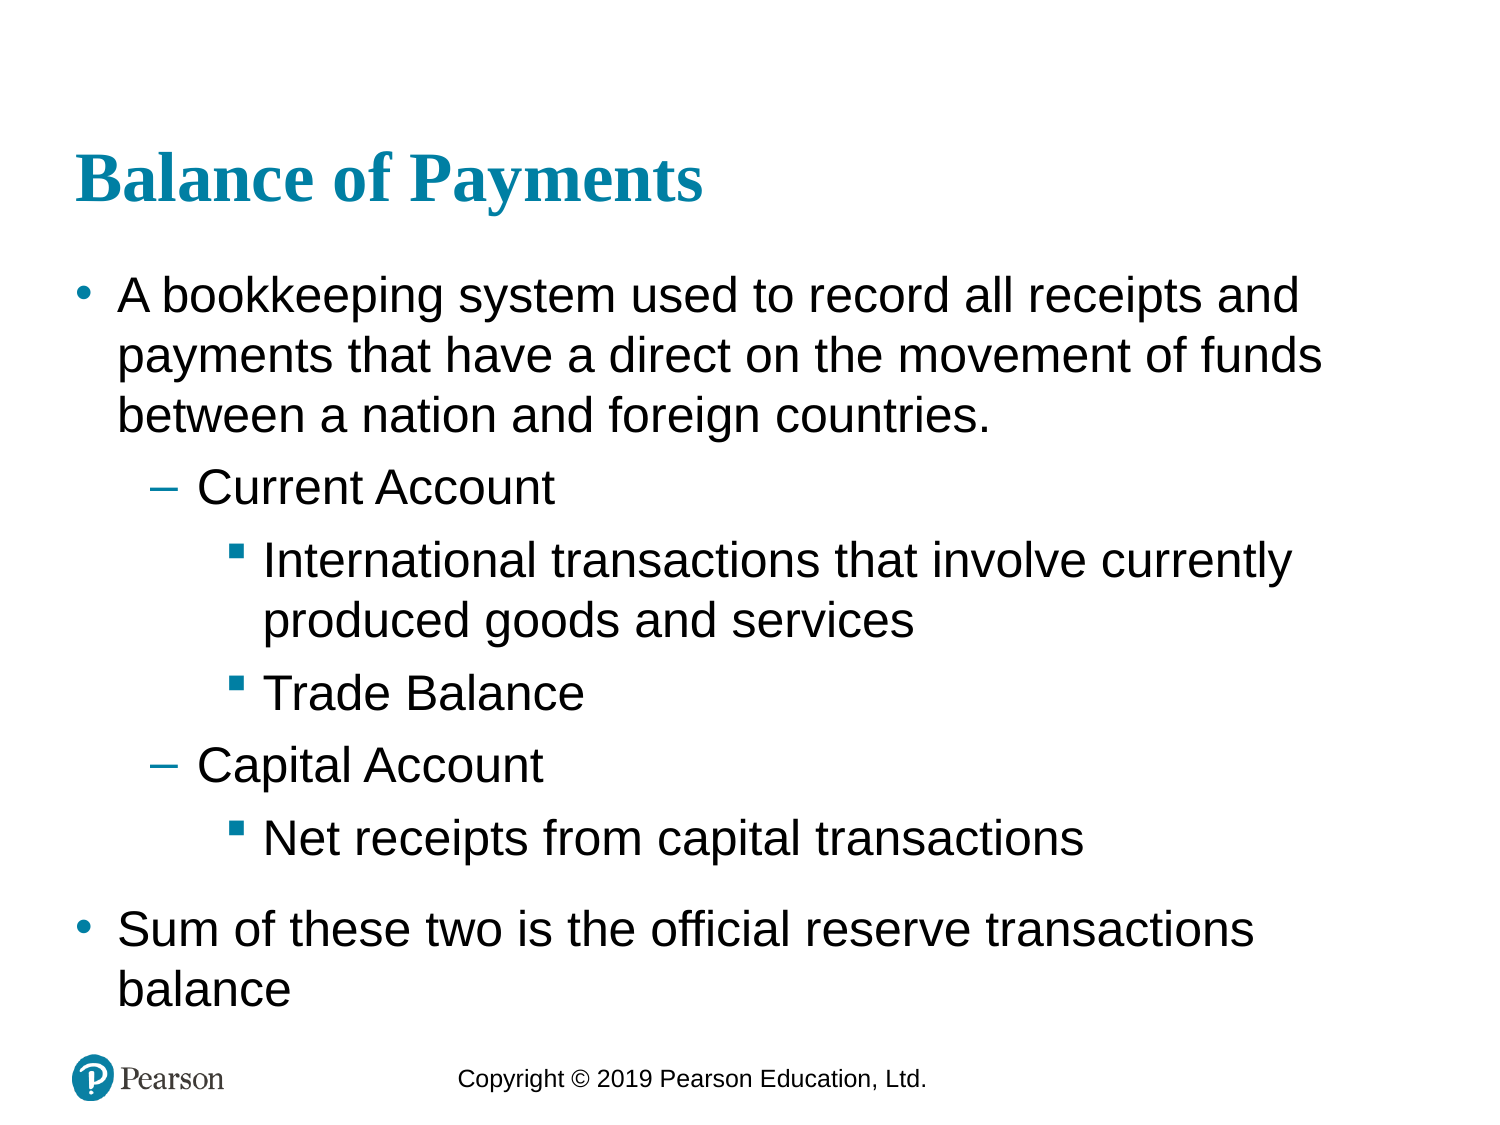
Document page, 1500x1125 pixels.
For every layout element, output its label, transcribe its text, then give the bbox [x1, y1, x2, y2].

picture [81, 1064, 107, 1089]
title Balance of Payments [75, 35, 1425, 216]
picture [99, 1054, 224, 1101]
list A bookkeeping system used to record all receipts and payments that have a direct on the movement of funds between a nation and foreign countries. Current Account International transactions that involve currently produced goods and services Trade Balance Capital Account Net receipts from capital transactions Sum of these two is the official reserve transactions balance [75, 262, 1425, 1005]
picture [72, 1054, 89, 1072]
picture [72, 1087, 83, 1101]
